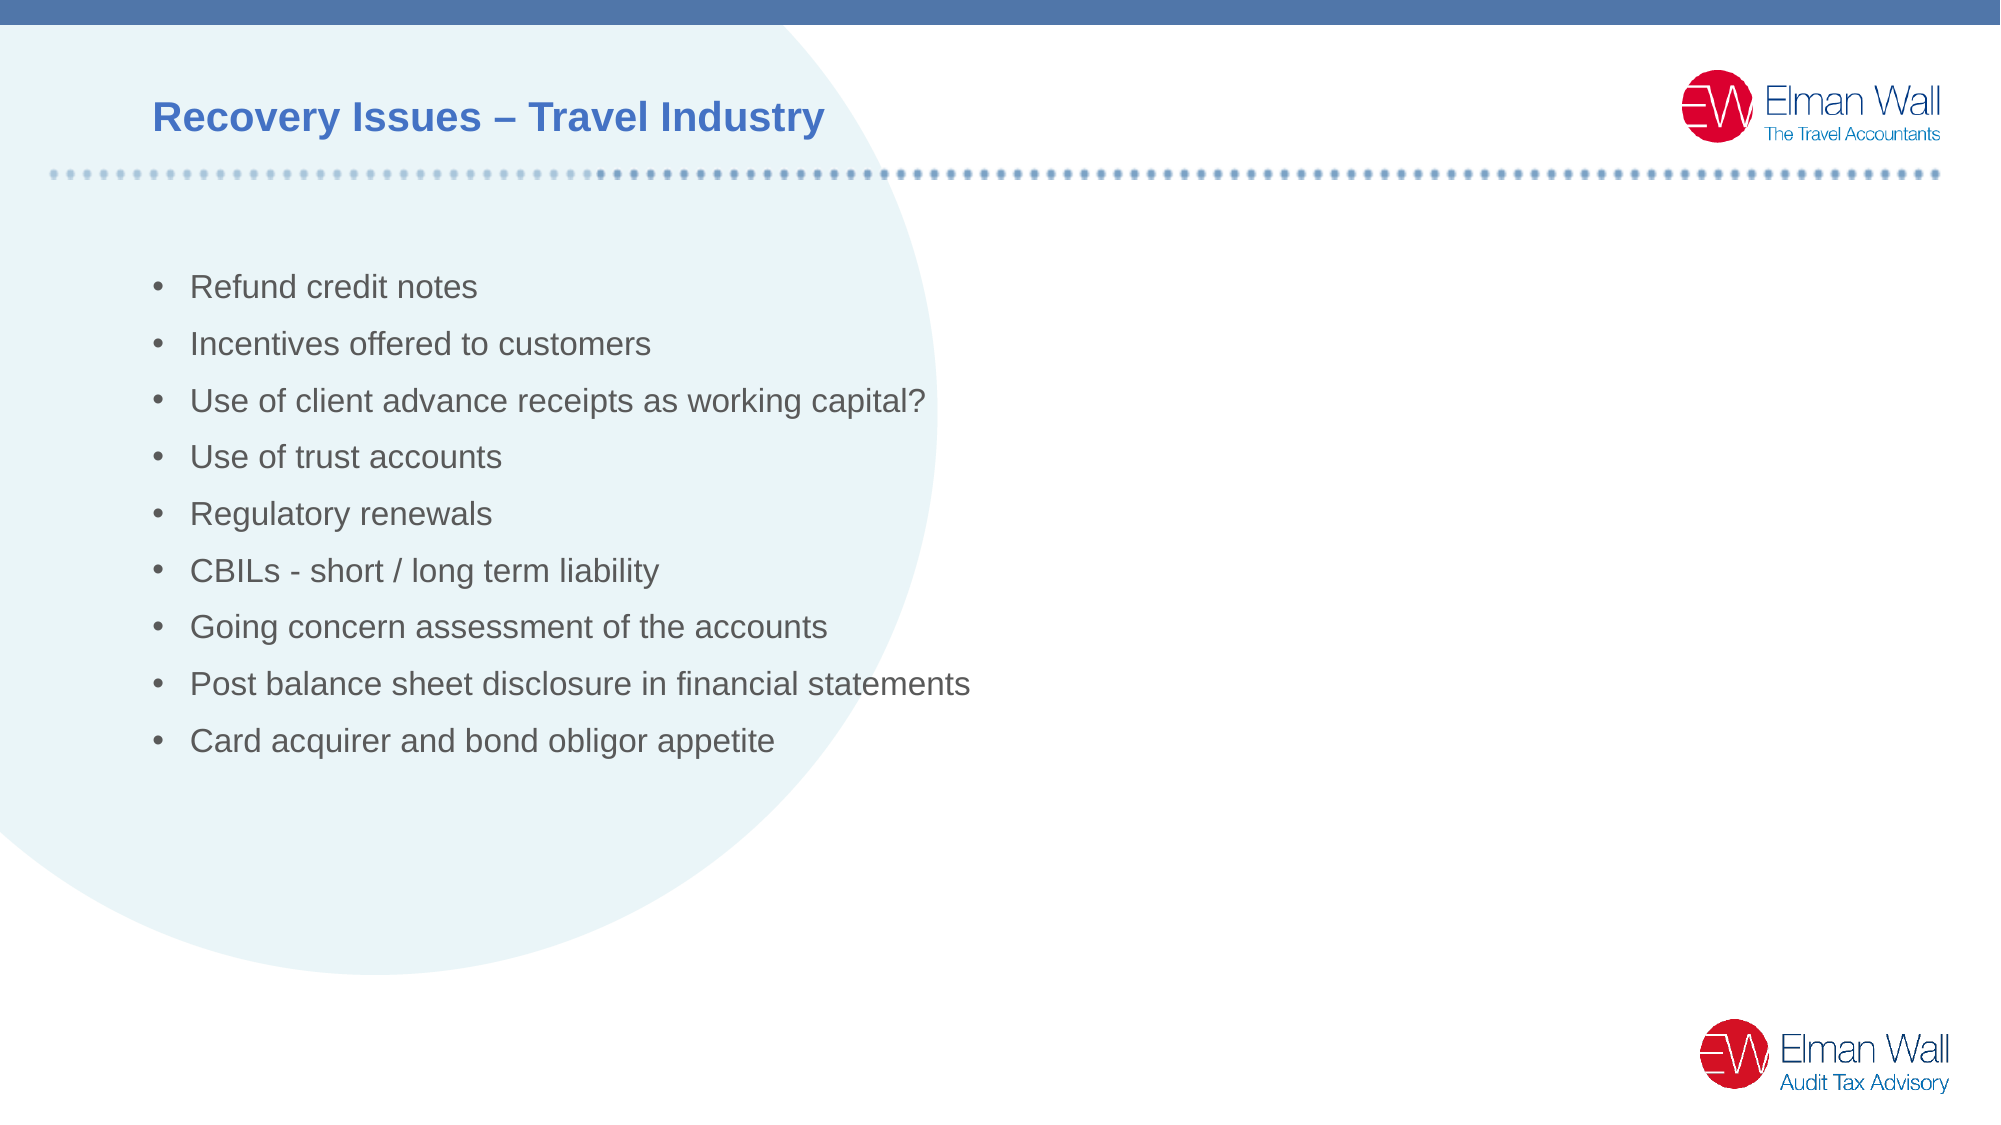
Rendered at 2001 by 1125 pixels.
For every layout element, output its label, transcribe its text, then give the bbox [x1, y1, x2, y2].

picture [1700, 1019, 1949, 1094]
picture [1680, 68, 1943, 149]
list Refund credit notes Incentives offered to customers Use of client advance receipts as working capital? Use of trust accounts Regulatory renewals CBILs - short / long term liability Going concern assessment of the accounts Post balance sheet disclosure in financial statements Card acquirer and bond obligor appetite [137, 262, 1691, 881]
text_box Recovery Issues – Travel Industry [137, 59, 1266, 176]
